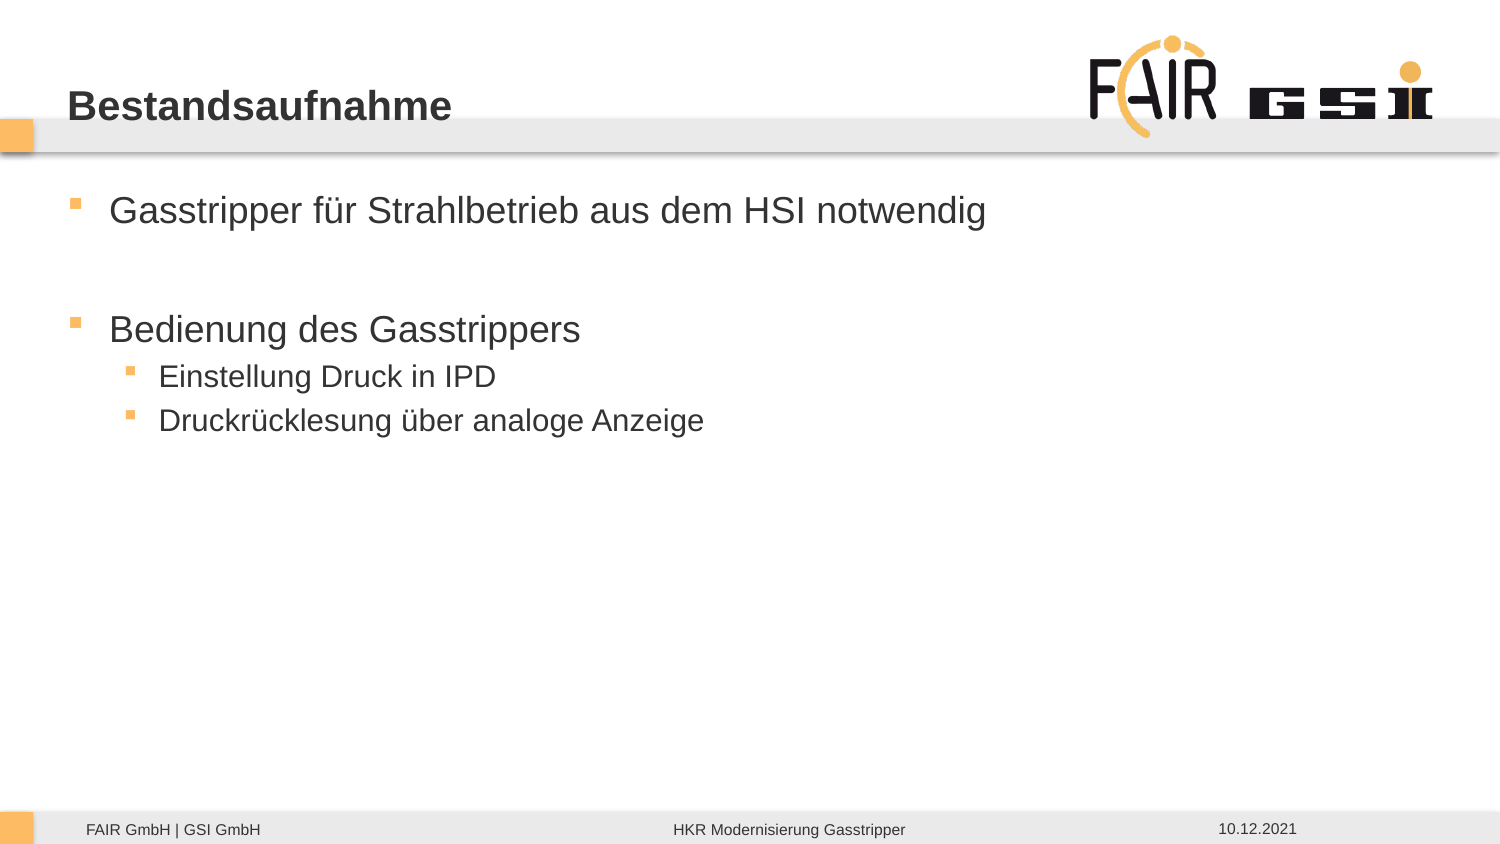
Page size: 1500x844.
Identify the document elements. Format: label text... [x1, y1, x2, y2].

list Gasstripper für Strahlbetrieb aus dem HSI notwendig Bedienung des Gasstrippers Einstellung Druck in IPD Druckrücklesung über analoge Anzeige [52, 178, 1434, 782]
footer HKR Modernisierung Gasstripper [658, 807, 1173, 844]
list Bestandsaufnahme [52, 21, 1048, 137]
picture [1248, 59, 1434, 119]
picture [1089, 33, 1217, 140]
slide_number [1173, 806, 1313, 844]
